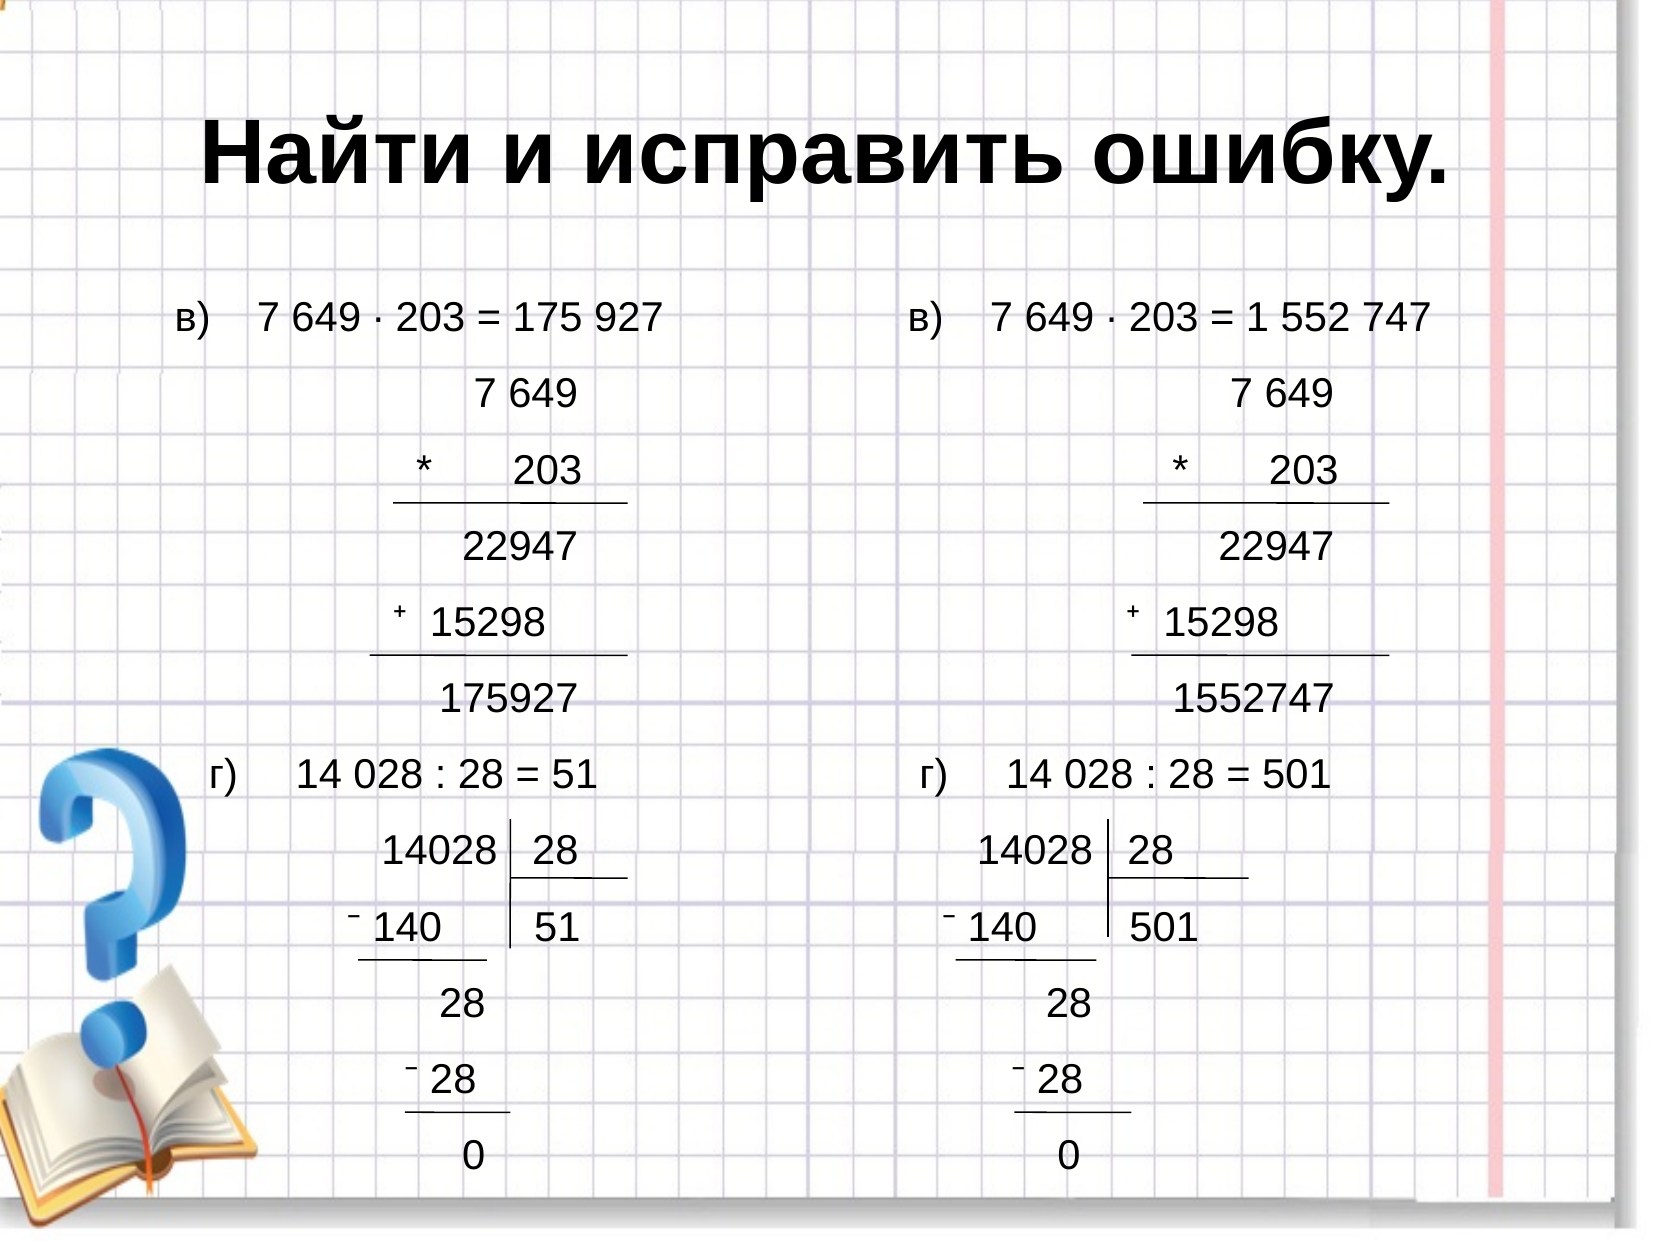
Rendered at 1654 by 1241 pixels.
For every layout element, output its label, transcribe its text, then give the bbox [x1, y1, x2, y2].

title Найти и исправить ошибку. [82, 49, 1571, 257]
list в) 7 649 ∙ 203 = 1 552 747 7 649 * 203 22947 ⁺ 15298 1552747 г) 14 028 : 28 = 501 14028 28 ⁻ 140 501 28 ⁻ 28 0 [838, 289, 1571, 1109]
list в) 7 649 ∙ 203 = 175 927 7 649 * 203 22947 ⁺ 15298 175927 г) 14 028 : 28 = 51 14028 28 ⁻ 140 51 28 ⁻ 28 0 [82, 289, 815, 1109]
picture [0, 0, 1654, 1241]
